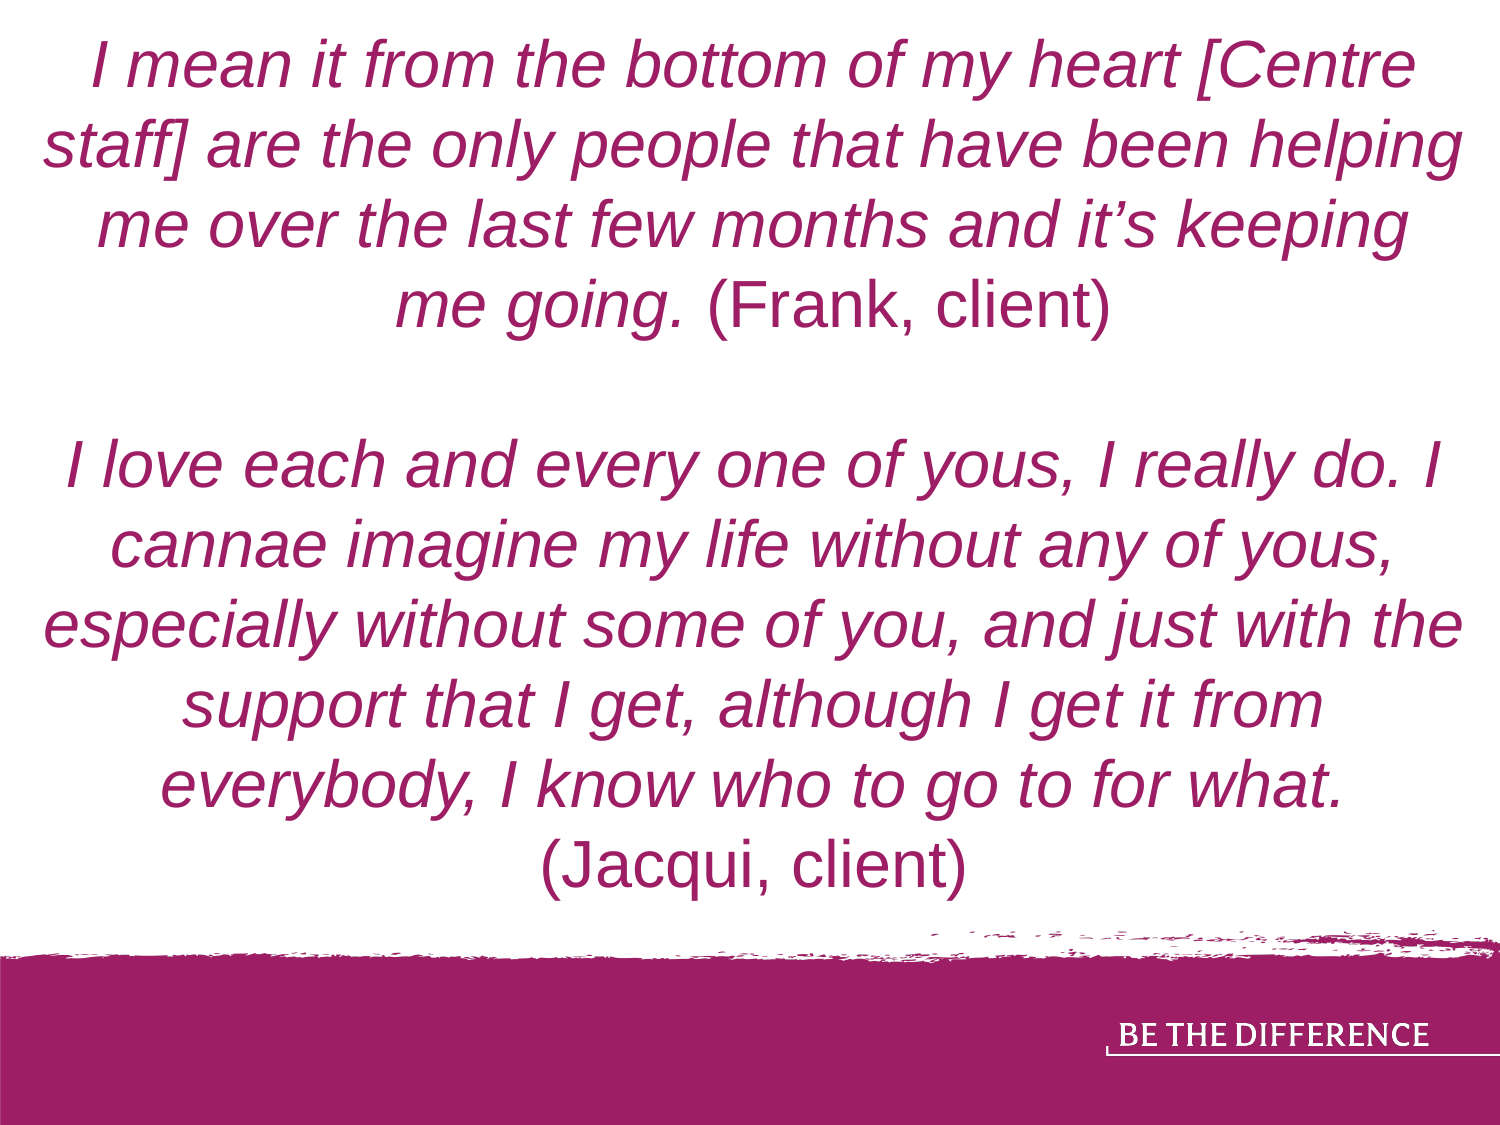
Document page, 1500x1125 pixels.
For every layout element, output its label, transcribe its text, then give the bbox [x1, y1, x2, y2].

picture [0, 930, 1500, 1125]
text_box I mean it from the bottom of my heart [Centre staff] are the only people that have been helping me over the last few months and it’s keeping me going. (Frank, client) I love each and every one of yous, I really do. I cannae imagine my life without any of yous, especially without some of you, and just with the support that I get, although I get it from everybody, I know who to go to for what. (Jacqui, client) [28, 13, 1481, 908]
